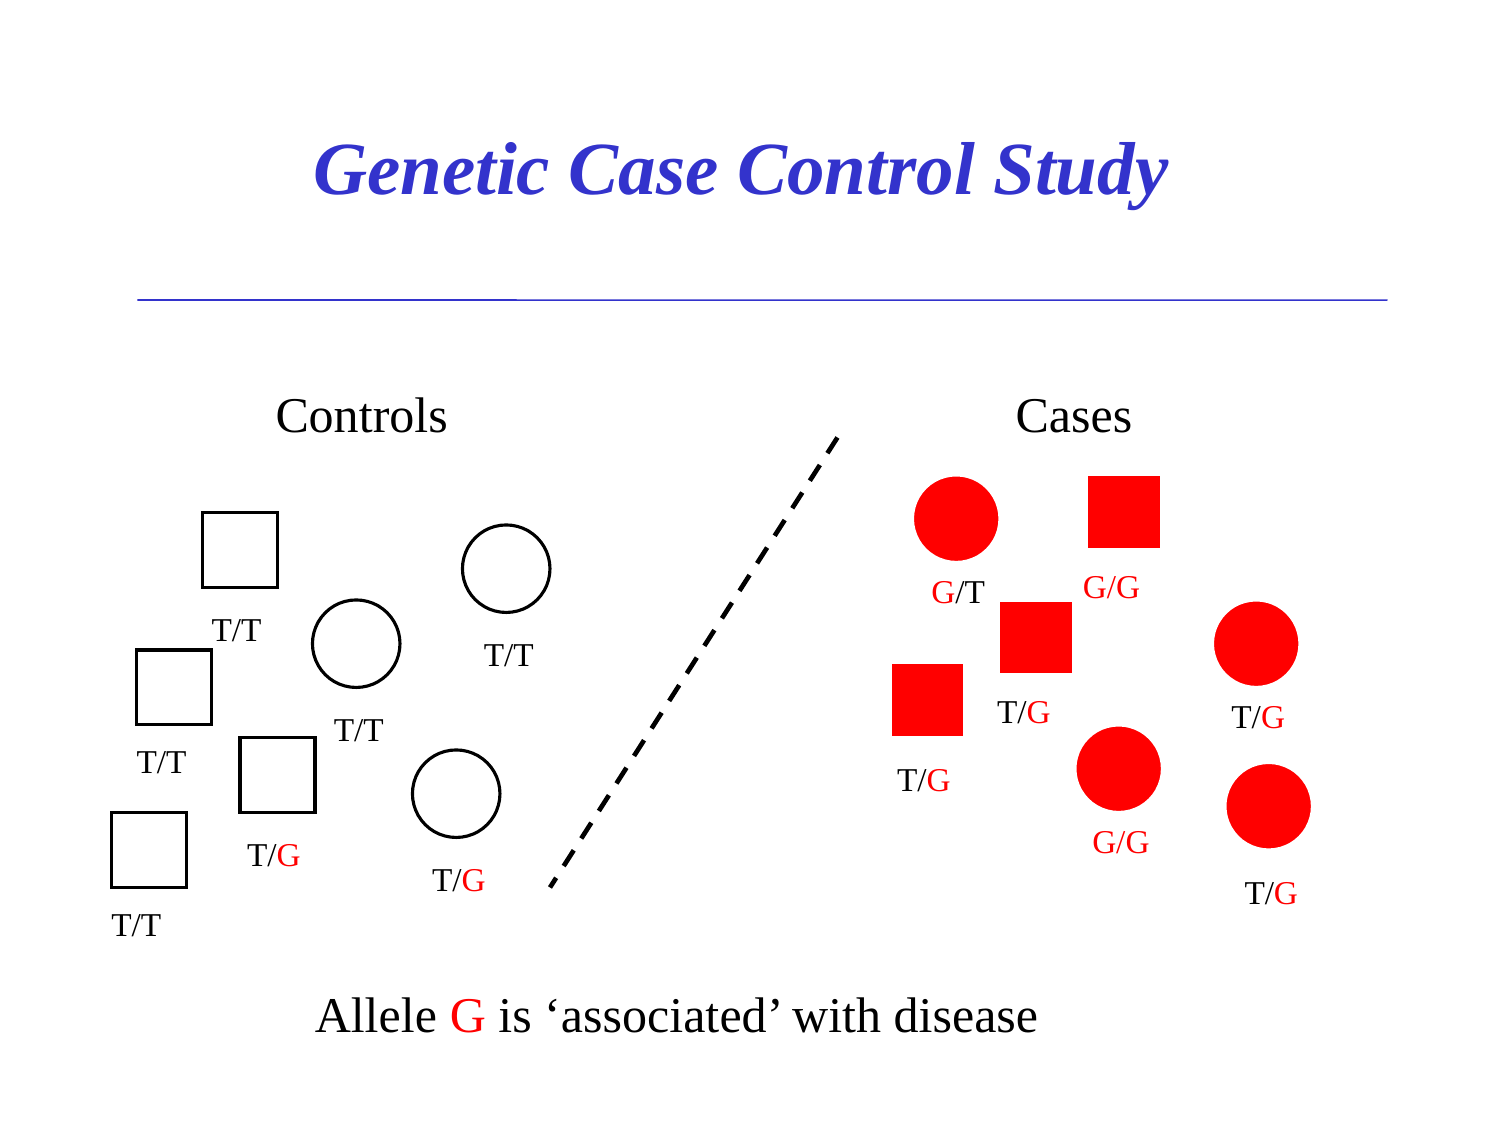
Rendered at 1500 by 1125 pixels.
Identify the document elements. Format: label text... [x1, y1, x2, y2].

text_box Controls [260, 375, 463, 450]
text_box T/T [319, 700, 399, 756]
text_box [890, 662, 965, 738]
text_box [912, 474, 1000, 562]
text_box G/T [916, 562, 1000, 618]
text_box T/T [196, 601, 277, 656]
text_box G/G [1077, 812, 1165, 868]
text_box [998, 599, 1074, 675]
text_box [1224, 762, 1313, 850]
text_box Allele G is ‘associated’ with disease [300, 974, 1075, 1050]
text_box Cases [1000, 375, 1148, 450]
text_box [240, 737, 316, 813]
text_box T/T [96, 895, 177, 951]
text_box Genetic Case Control Study [298, 112, 1184, 218]
text_box T/G [982, 683, 1066, 738]
text_box [136, 649, 212, 725]
text_box T/G [232, 826, 316, 881]
text_box T/G [1216, 687, 1300, 743]
text_box [1086, 474, 1162, 550]
text_box T/G [1229, 863, 1313, 919]
text_box [412, 749, 500, 838]
text_box T/T [121, 733, 202, 788]
text_box T/G [417, 850, 501, 906]
text_box [1074, 724, 1163, 812]
text_box [202, 512, 278, 588]
text_box [1212, 599, 1300, 687]
text_box T/T [469, 625, 549, 681]
text_box [462, 524, 550, 613]
text_box G/G [1067, 558, 1155, 613]
text_box [111, 812, 187, 888]
text_box [312, 599, 400, 688]
text_box T/G [882, 751, 966, 806]
